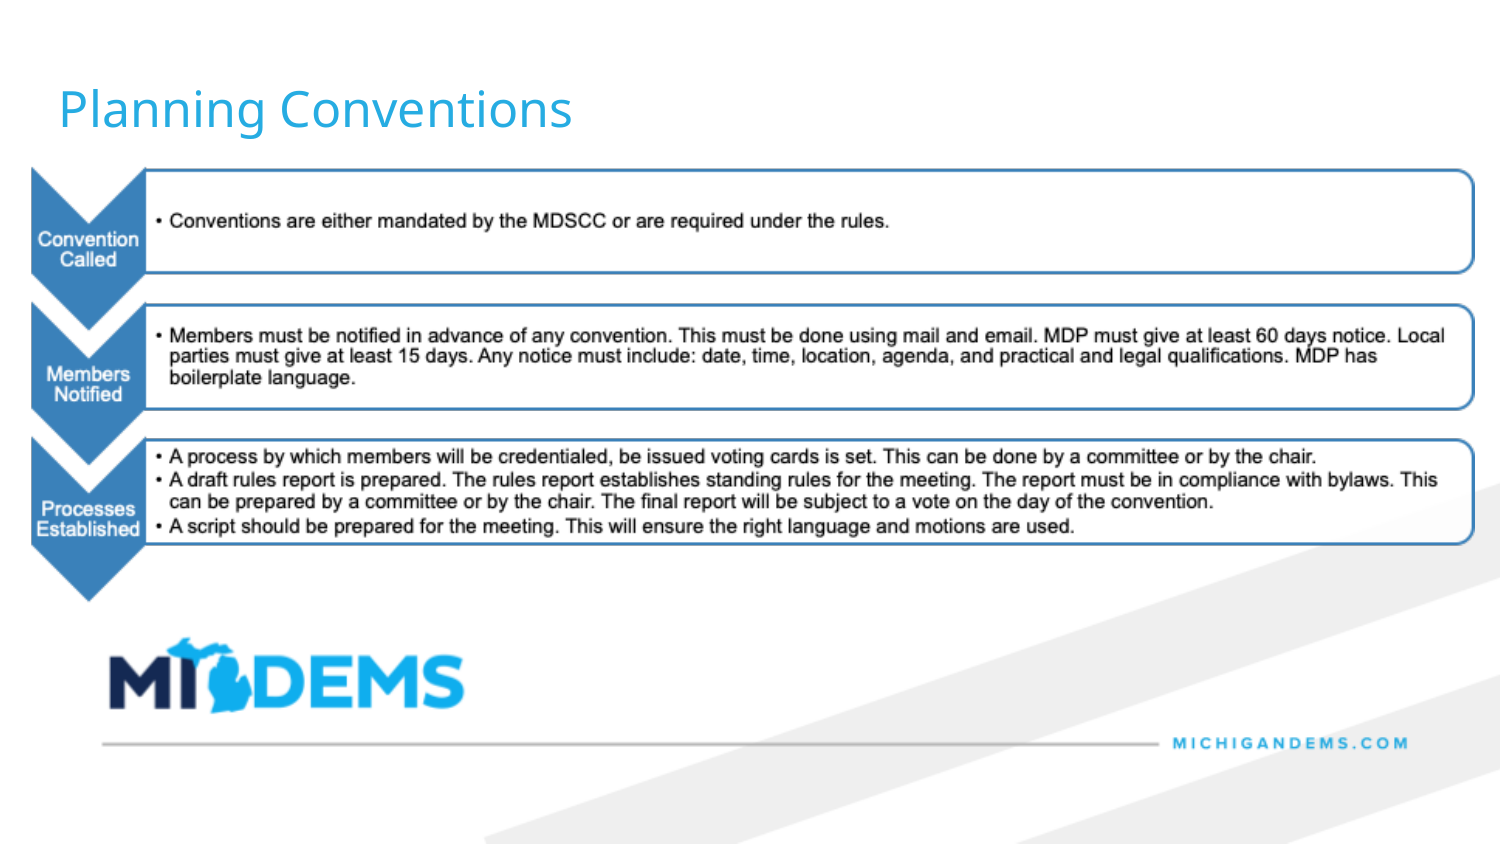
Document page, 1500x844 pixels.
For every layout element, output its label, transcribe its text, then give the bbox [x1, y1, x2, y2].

text_box Planning Conventions [43, 61, 1392, 164]
picture [0, 0, 1500, 844]
